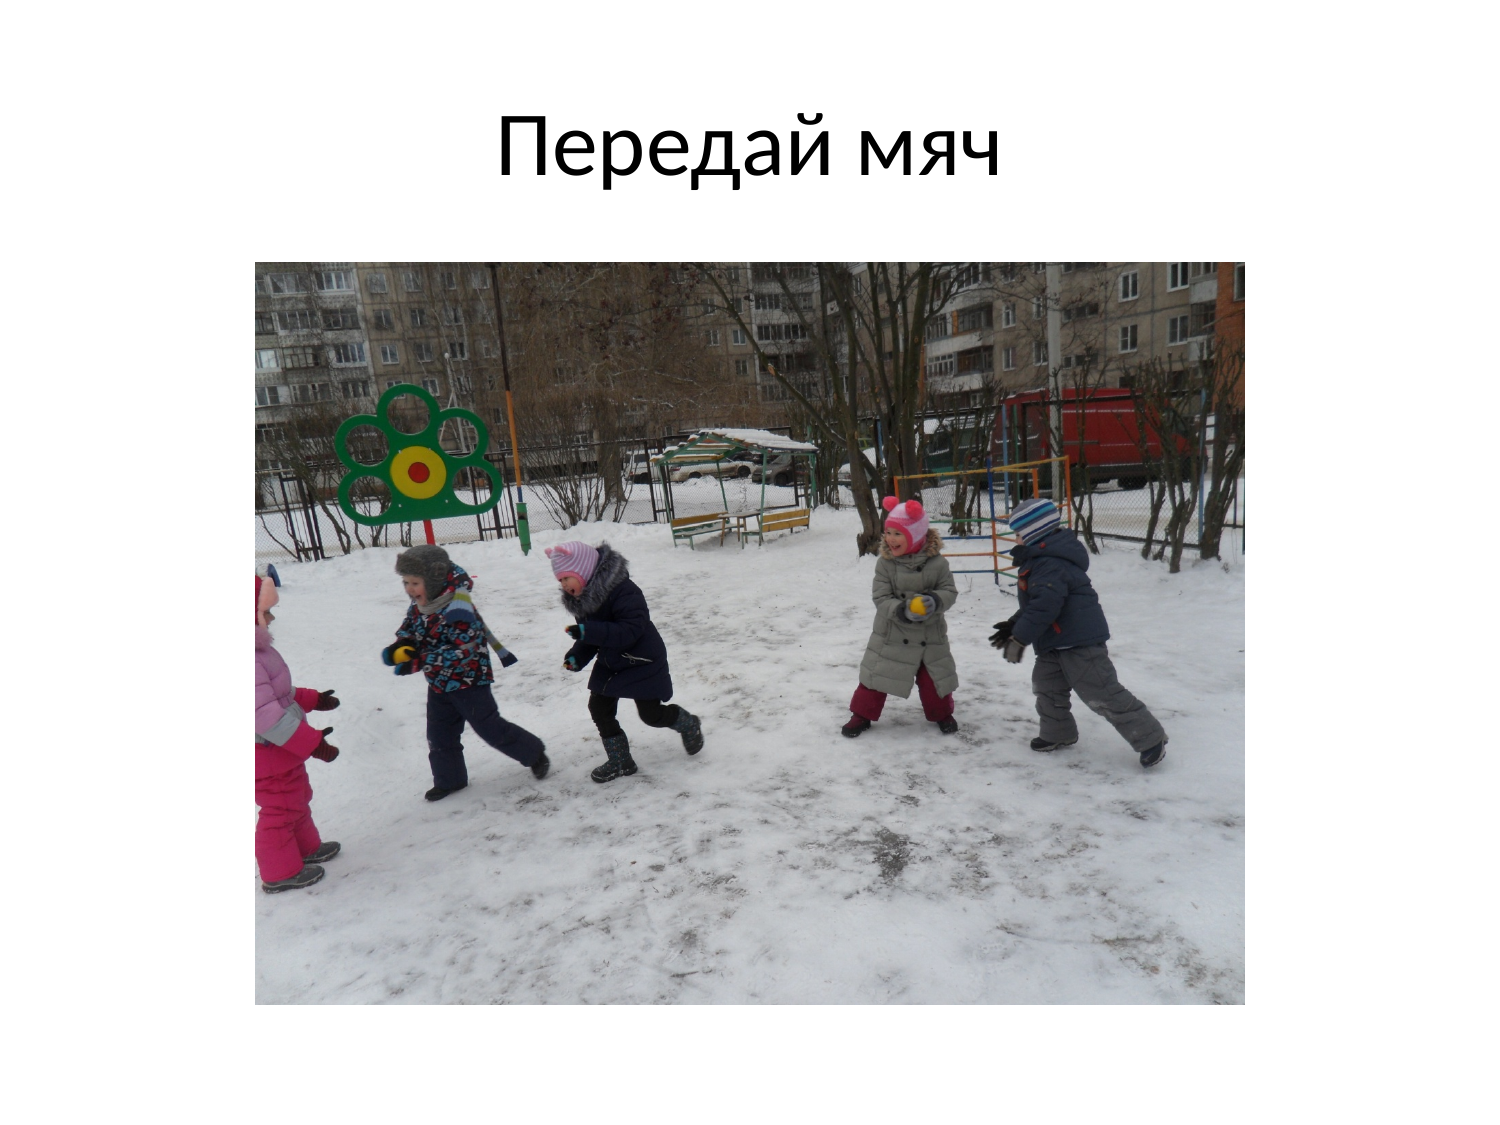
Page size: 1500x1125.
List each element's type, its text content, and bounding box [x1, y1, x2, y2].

title Передай мяч [75, 45, 1425, 233]
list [254, 262, 1246, 1006]
